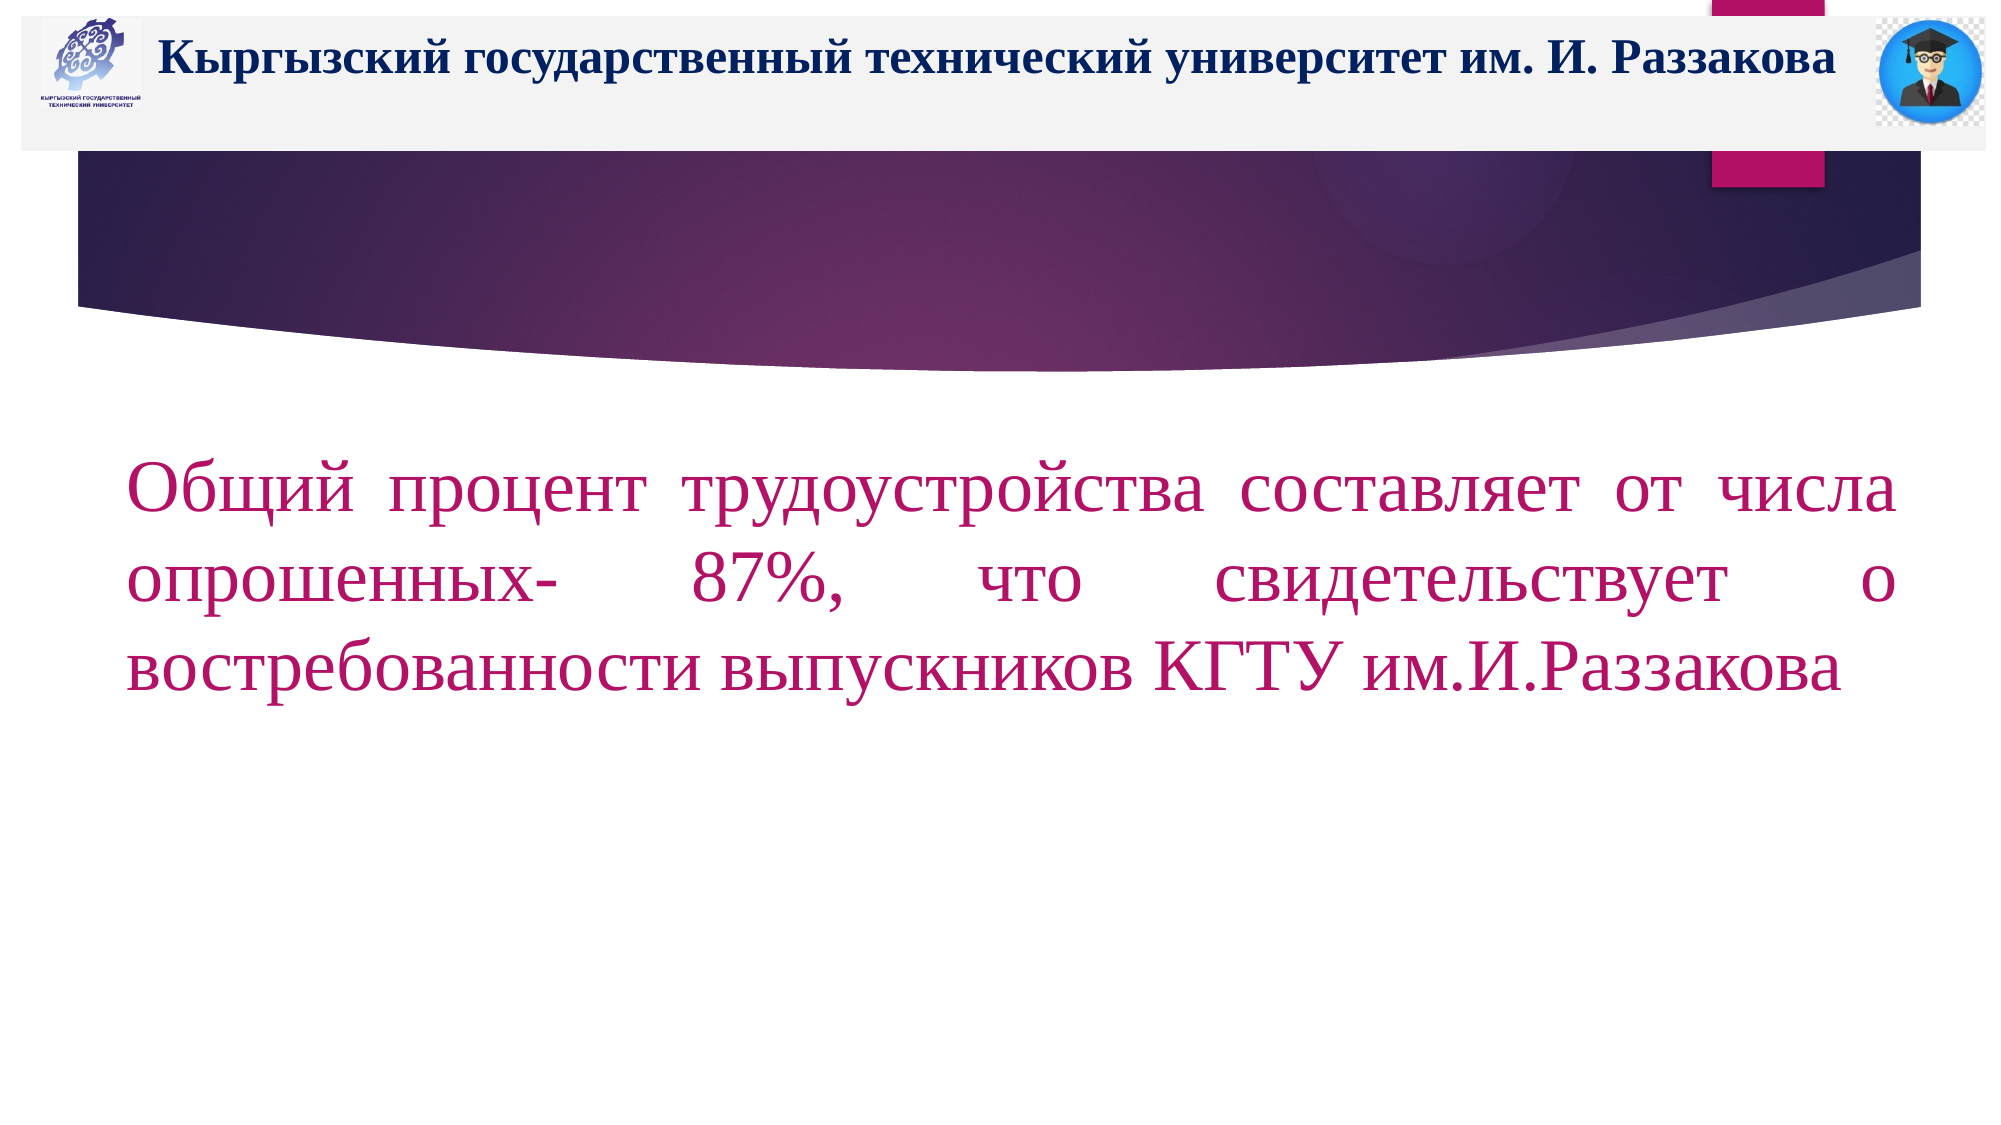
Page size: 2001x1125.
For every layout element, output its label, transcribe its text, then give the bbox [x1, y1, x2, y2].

list Общий процент трудоустройства составляет от числа опрошенных- 87%, что свидетельствует о востребованности выпускников КГТУ им.И.Раззакова [111, 430, 1915, 713]
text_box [20, 15, 1987, 138]
picture [1876, 18, 1984, 126]
